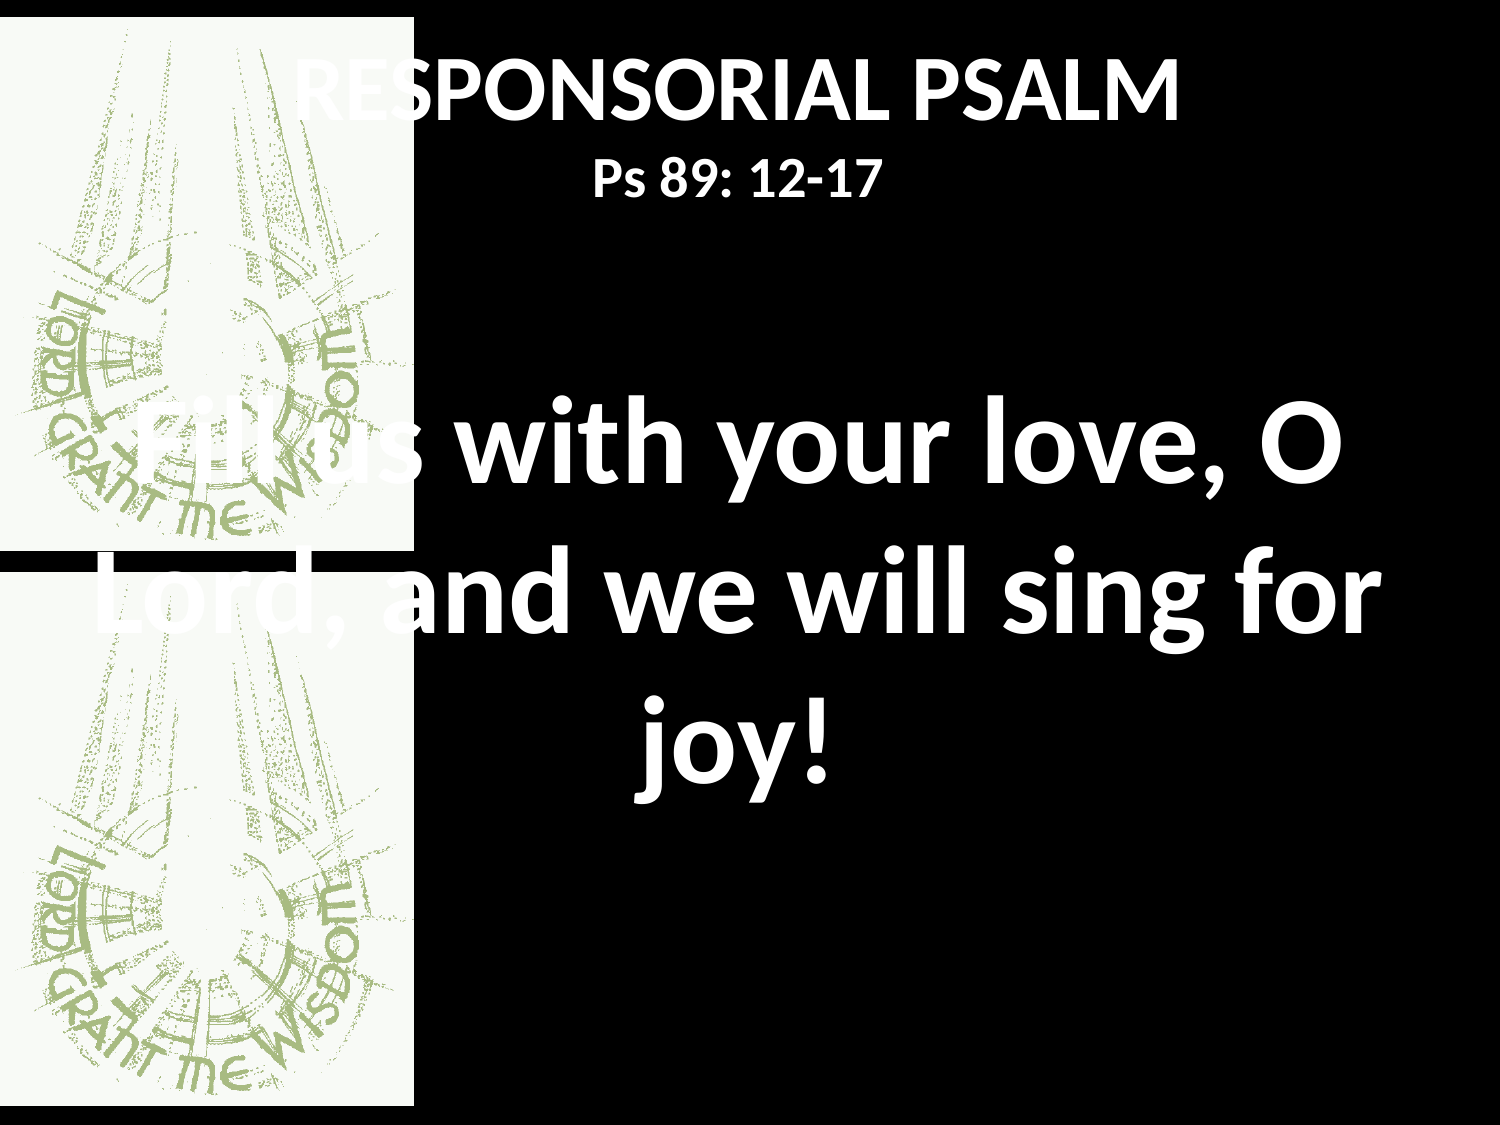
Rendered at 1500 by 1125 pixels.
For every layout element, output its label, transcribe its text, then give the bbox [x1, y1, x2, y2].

text_box RESPONSORIAL PSALM Ps 89: 12-17 Fill us with your love, O Lord, and we will sing for joy! [53, 19, 1424, 817]
